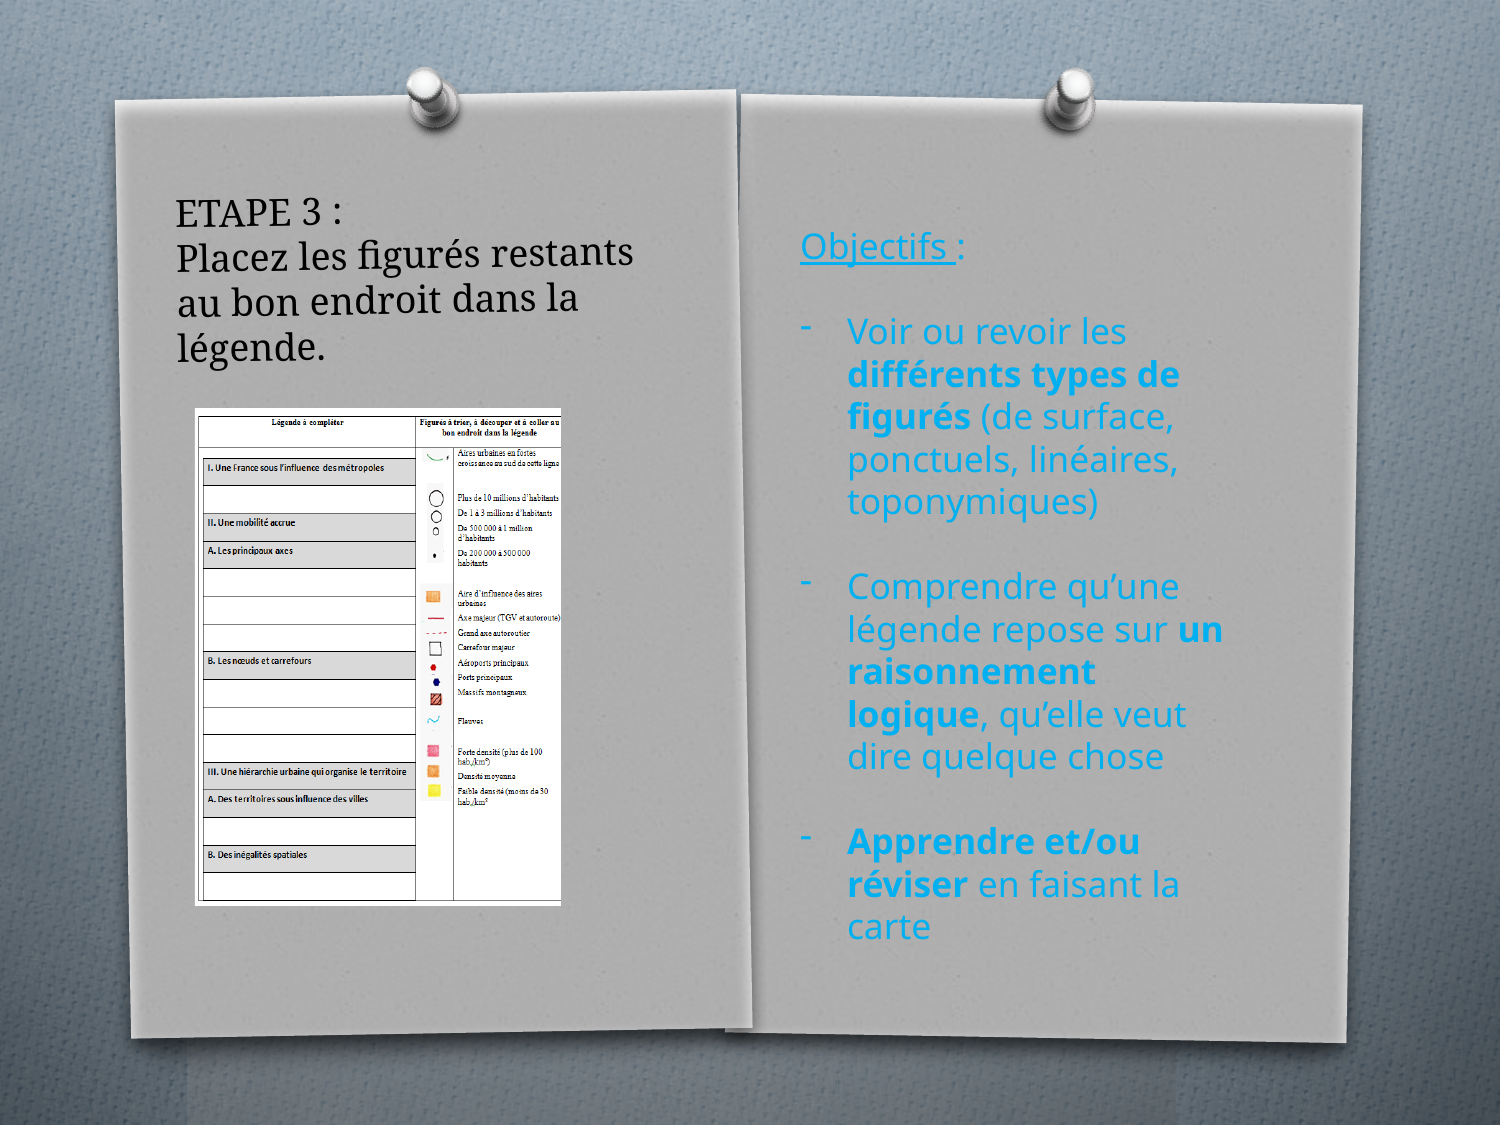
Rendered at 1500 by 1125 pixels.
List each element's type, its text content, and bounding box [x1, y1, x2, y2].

picture [375, 33, 497, 157]
text_box Objectifs : Voir ou revoir les différents types de figurés (de surface, ponctuels, linéaires, toponymiques) Comprendre qu’une légende repose sur un raisonnement logique, qu’elle veut dire quelque chose Apprendre et/ou réviser en faisant la carte [785, 216, 1247, 955]
title ETAPE 3 : Placez les figurés restants au bon endroit dans la légende. [159, 160, 666, 378]
picture [1016, 41, 1138, 162]
picture [194, 408, 562, 906]
